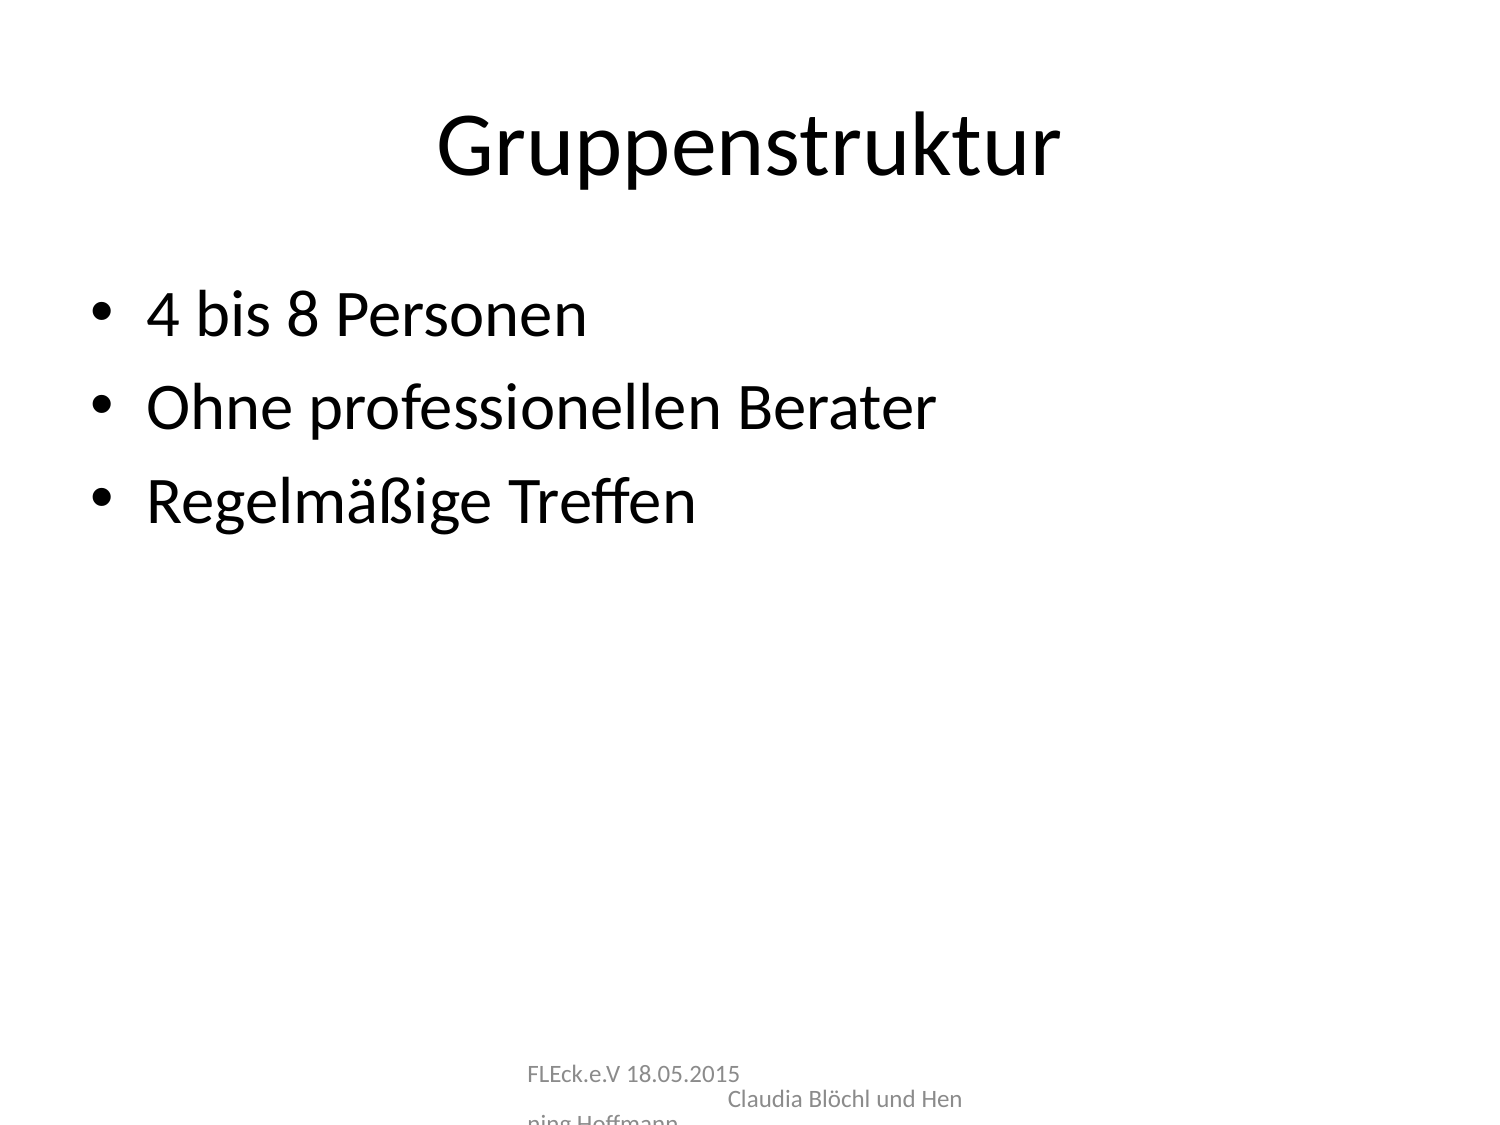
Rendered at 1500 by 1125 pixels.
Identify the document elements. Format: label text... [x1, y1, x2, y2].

footer FLEck.e.V 18.05.2015 Claudia Blöchl und Henning Hoffmann [512, 1042, 988, 1103]
list 4 bis 8 Personen Ohne professionellen Berater Regelmäßige Treffen [75, 262, 1425, 1005]
title Gruppenstruktur [75, 45, 1425, 233]
